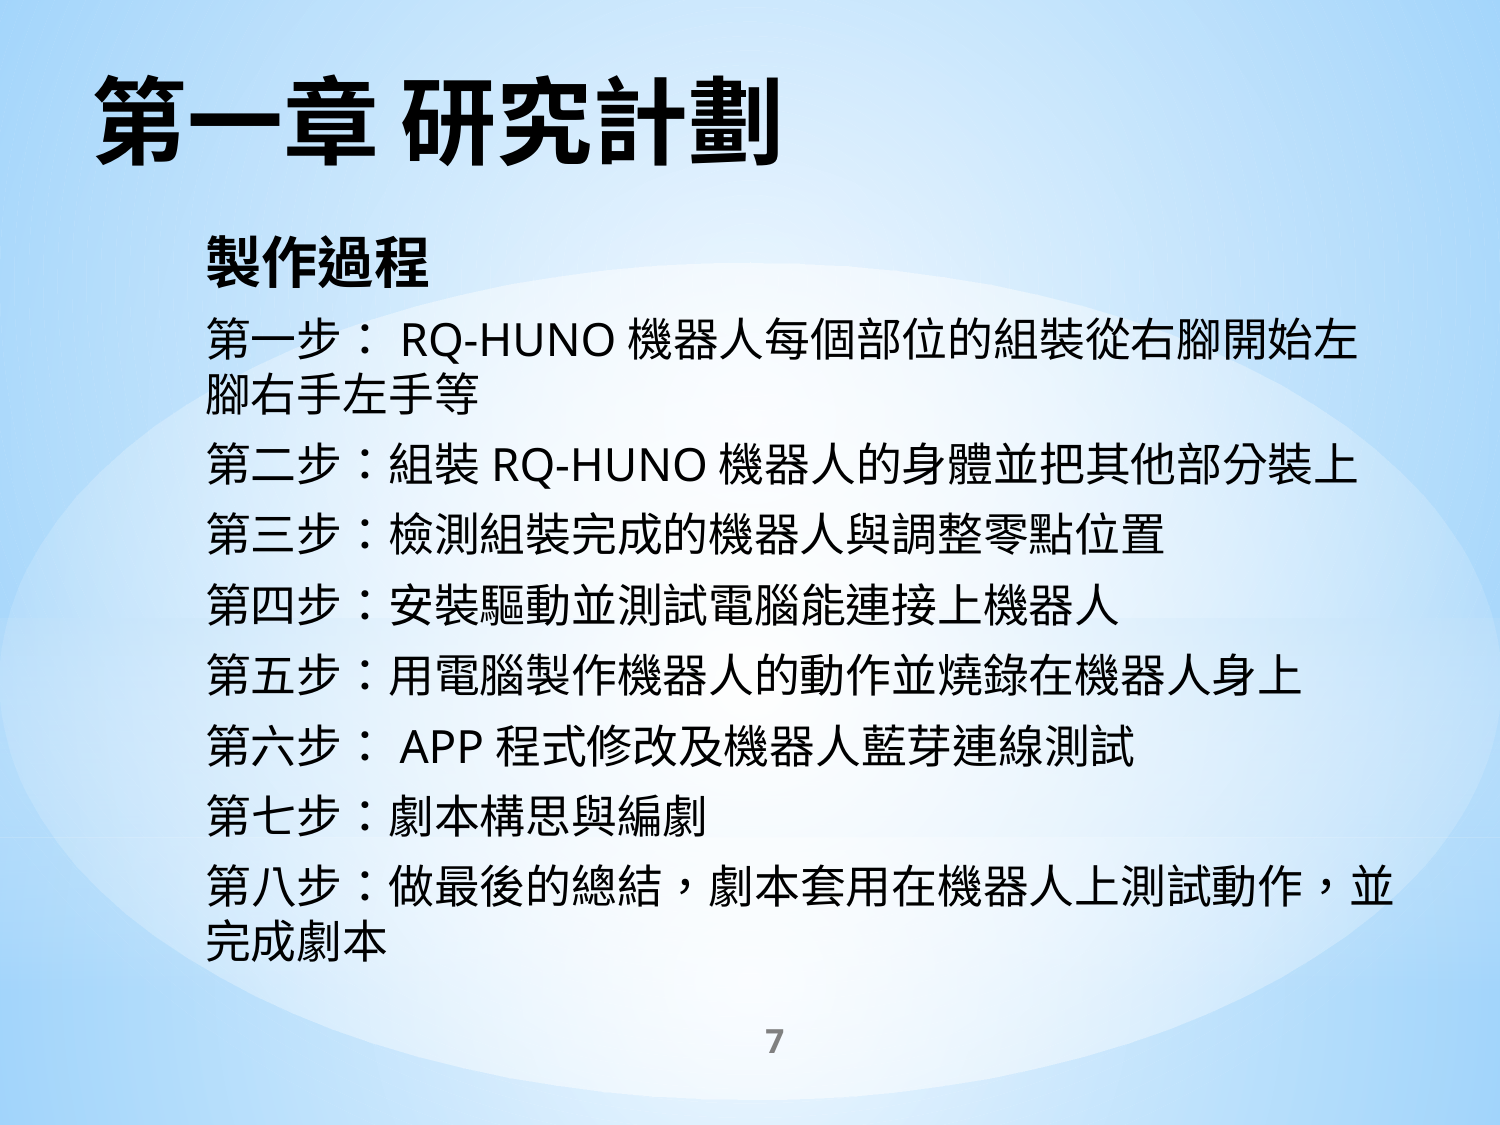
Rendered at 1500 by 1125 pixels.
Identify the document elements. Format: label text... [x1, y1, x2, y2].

title 第一章 研究計劃 [76, 54, 1145, 243]
list 製作過程 第一步：RQ-HUNO機器人每個部位的組裝從右腳開始左腳右手左手等 第二步：組裝RQ-HUNO機器人的身體並把其他部分裝上 第三步：檢測組裝完成的機器人與調整零點位置 第四步：安裝驅動並測試電腦能連接上機器人 第五步：用電腦製作機器人的動作並燒錄在機器人身上 第六步：APP程式修改及機器人藍芽連線測試 第七步：劇本構思與編劇 第八步：做最後的總結，劇本套用在機器人上測試動作，並完成劇本 [183, 219, 1419, 1024]
slide_number 7 [624, 1012, 925, 1073]
